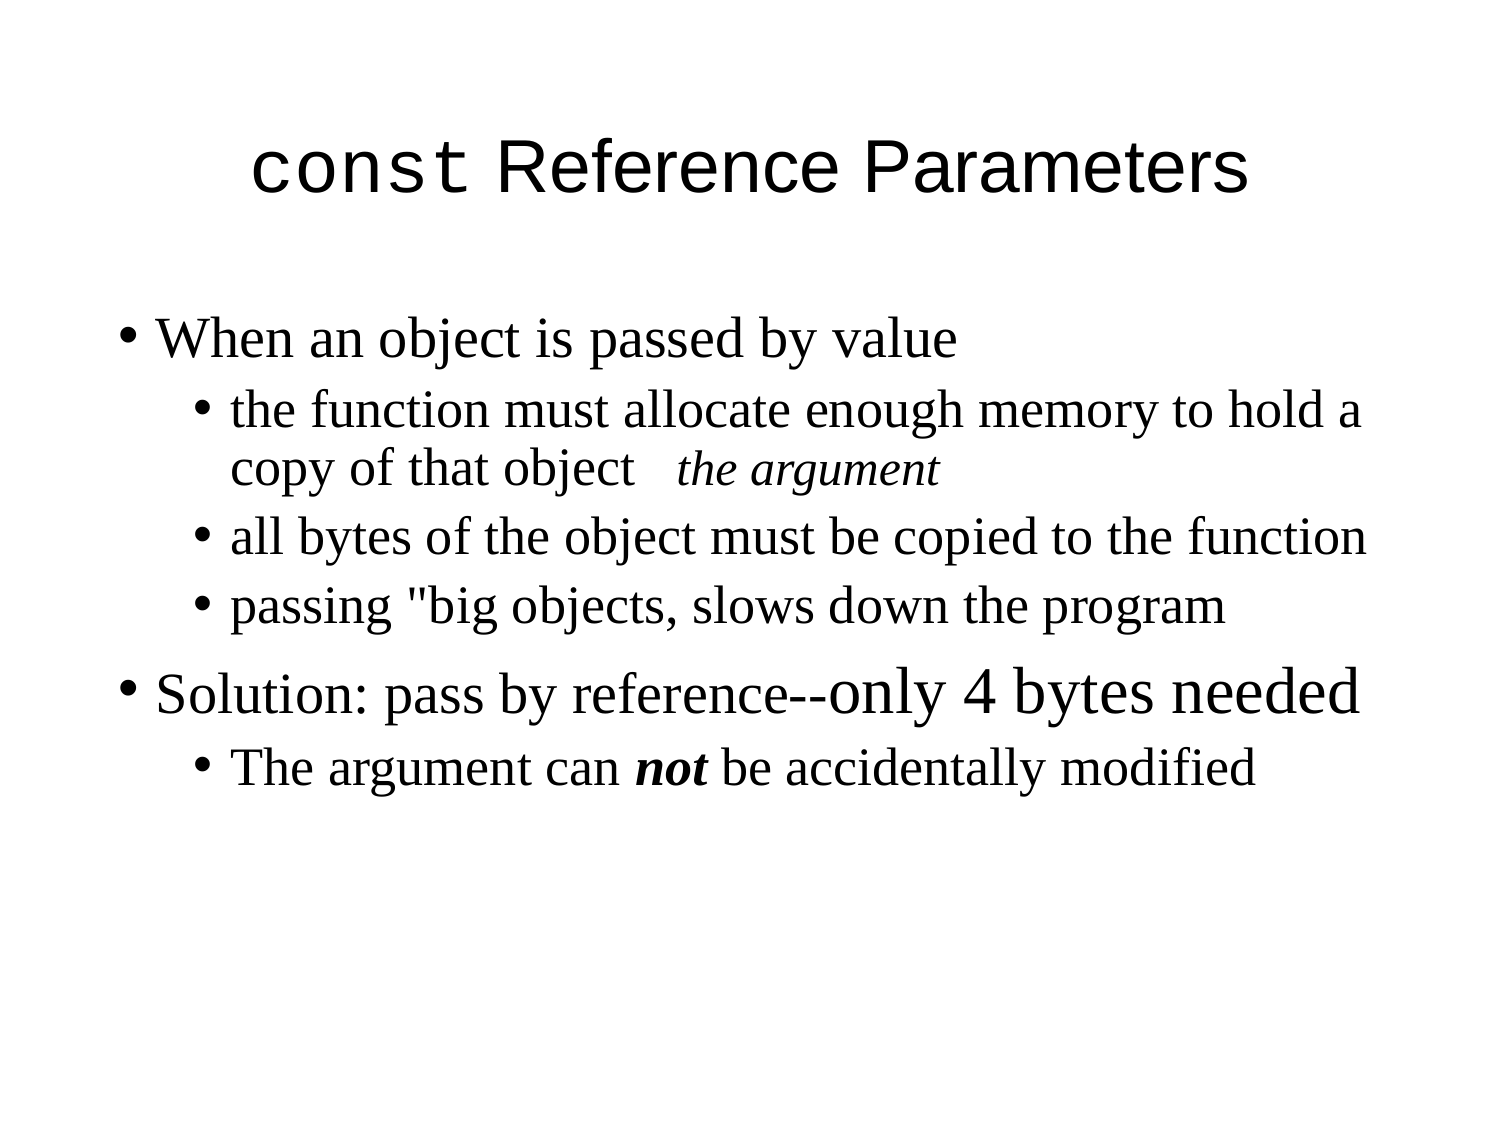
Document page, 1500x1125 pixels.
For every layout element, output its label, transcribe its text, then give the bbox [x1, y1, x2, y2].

list When an object is passed by value the function must allocate enough memory to hold a copy of that object the argument all bytes of the object must be copied to the function passing "big objects, slows down the program Solution: pass by reference--only 4 bytes needed The argument can not be accidentally modified [103, 299, 1397, 1014]
title const Reference Parameters [103, 59, 1397, 278]
